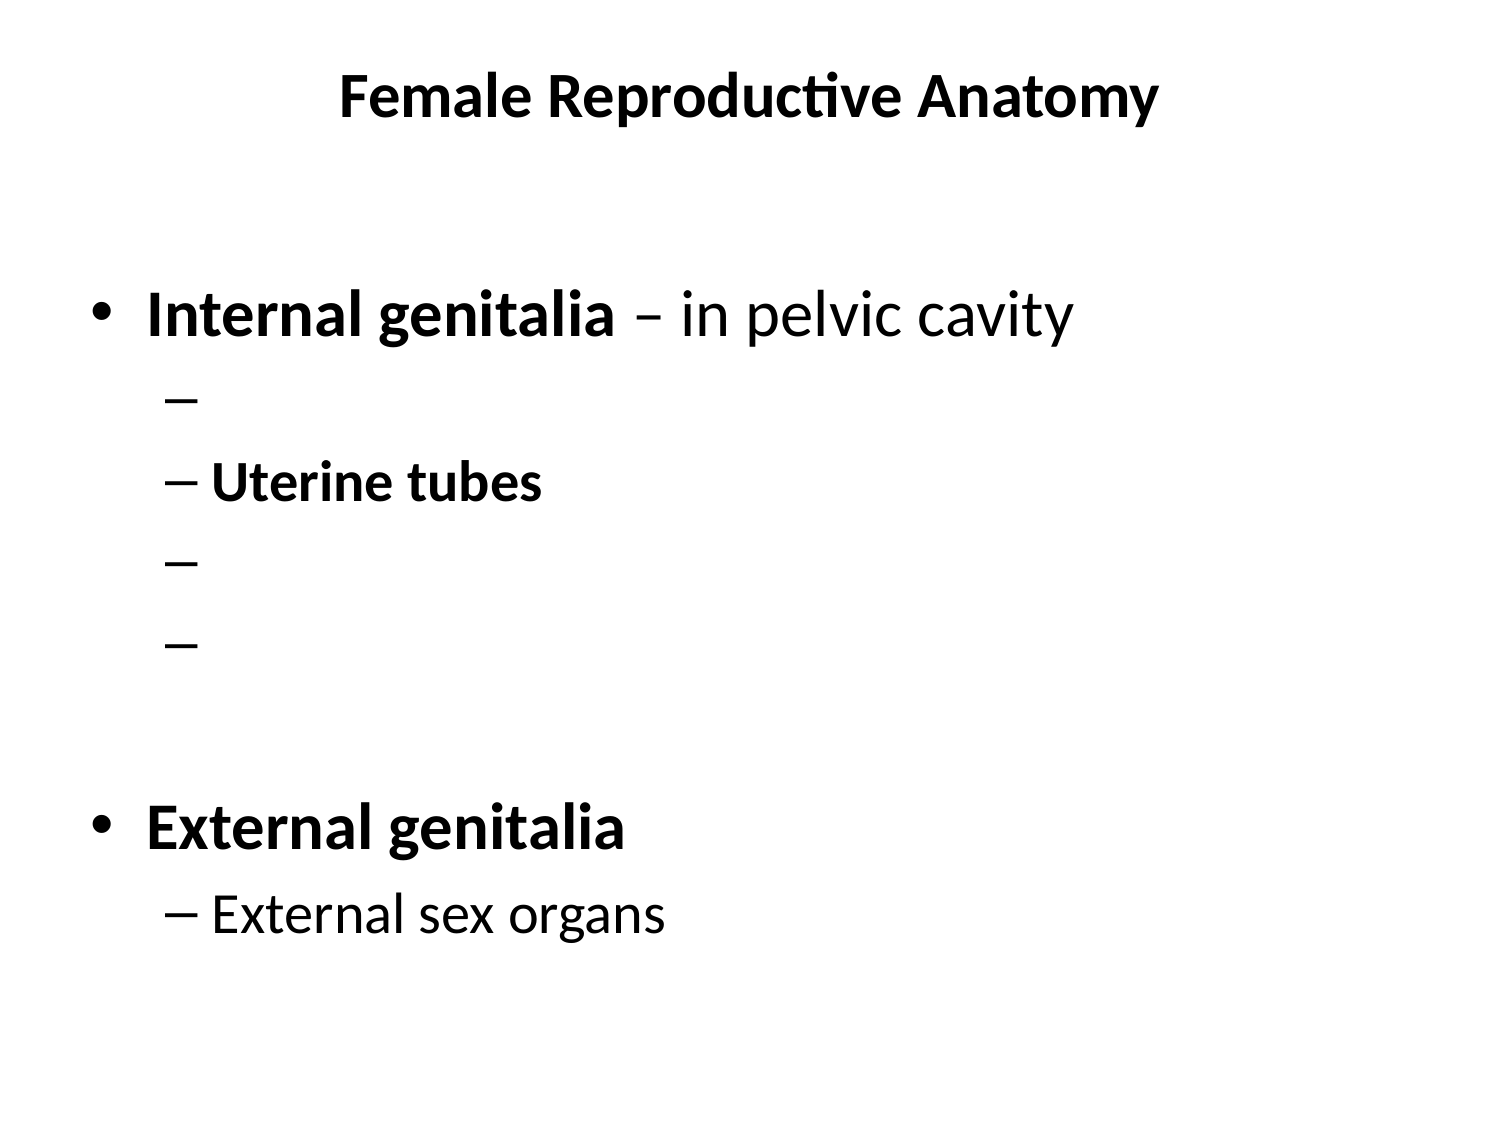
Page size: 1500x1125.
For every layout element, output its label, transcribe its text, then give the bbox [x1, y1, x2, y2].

list Internal genitalia – in pelvic cavity Uterine tubes External genitalia External sex organs [75, 262, 1425, 1005]
title Female Reproductive Anatomy [37, 45, 1463, 138]
